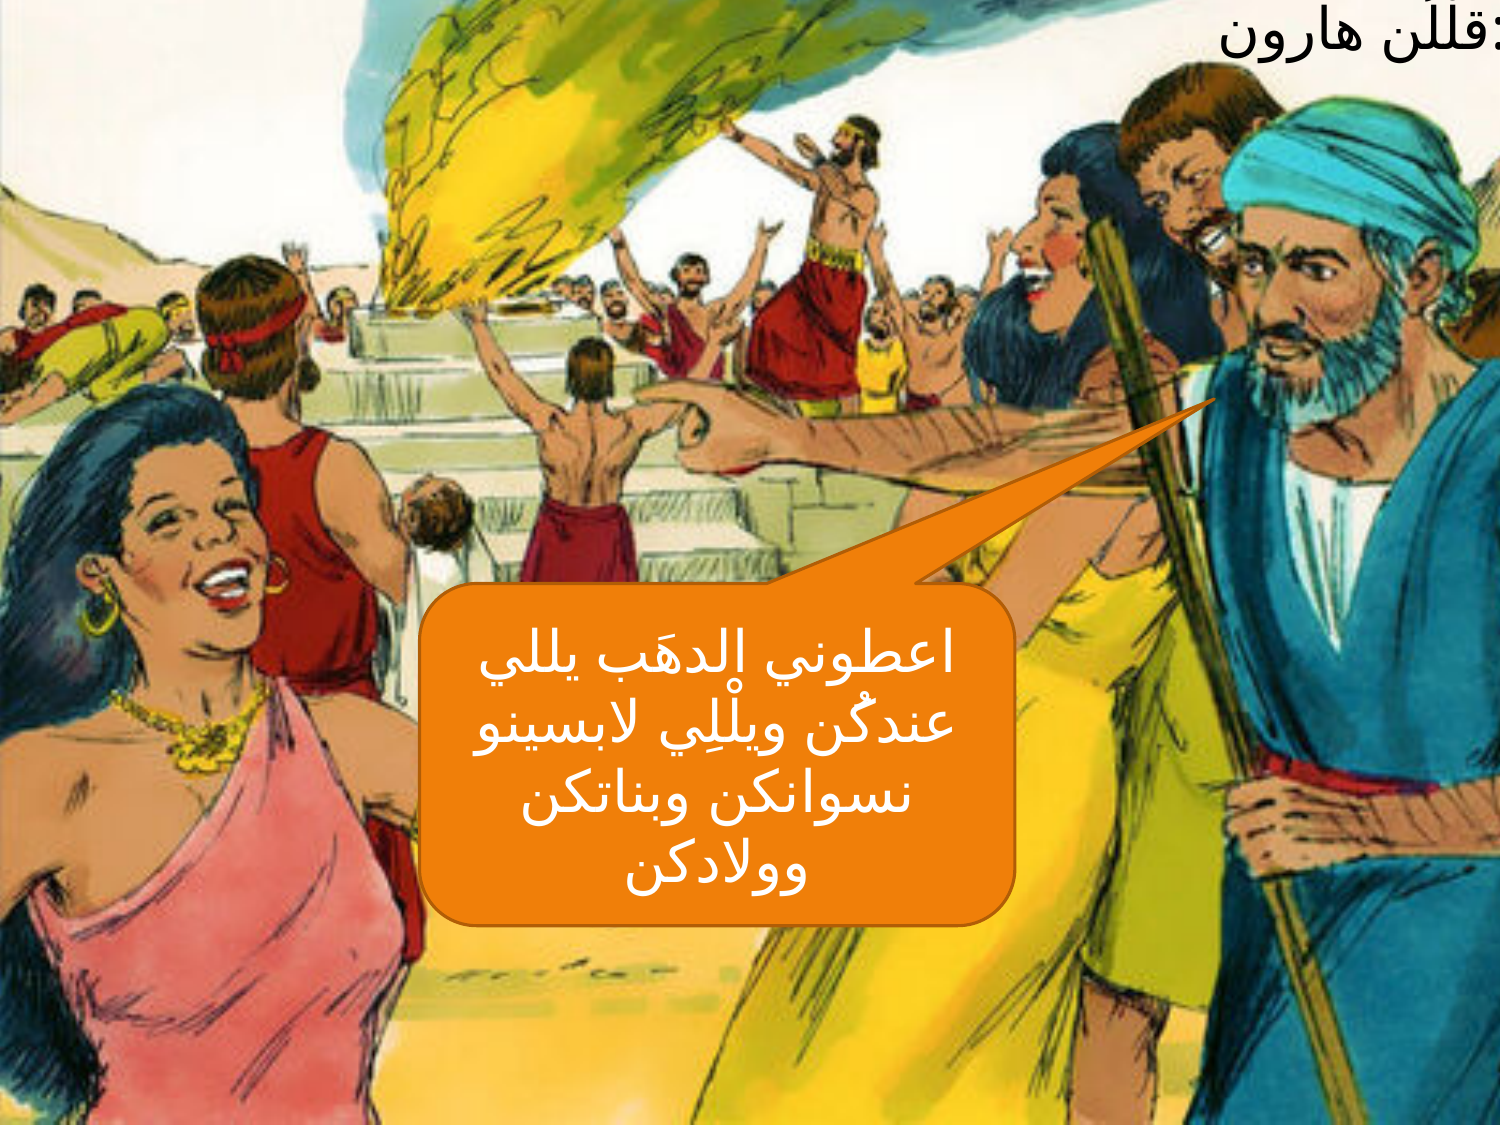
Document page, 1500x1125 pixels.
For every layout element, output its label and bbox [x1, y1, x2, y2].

list [0, 0, 1500, 1125]
